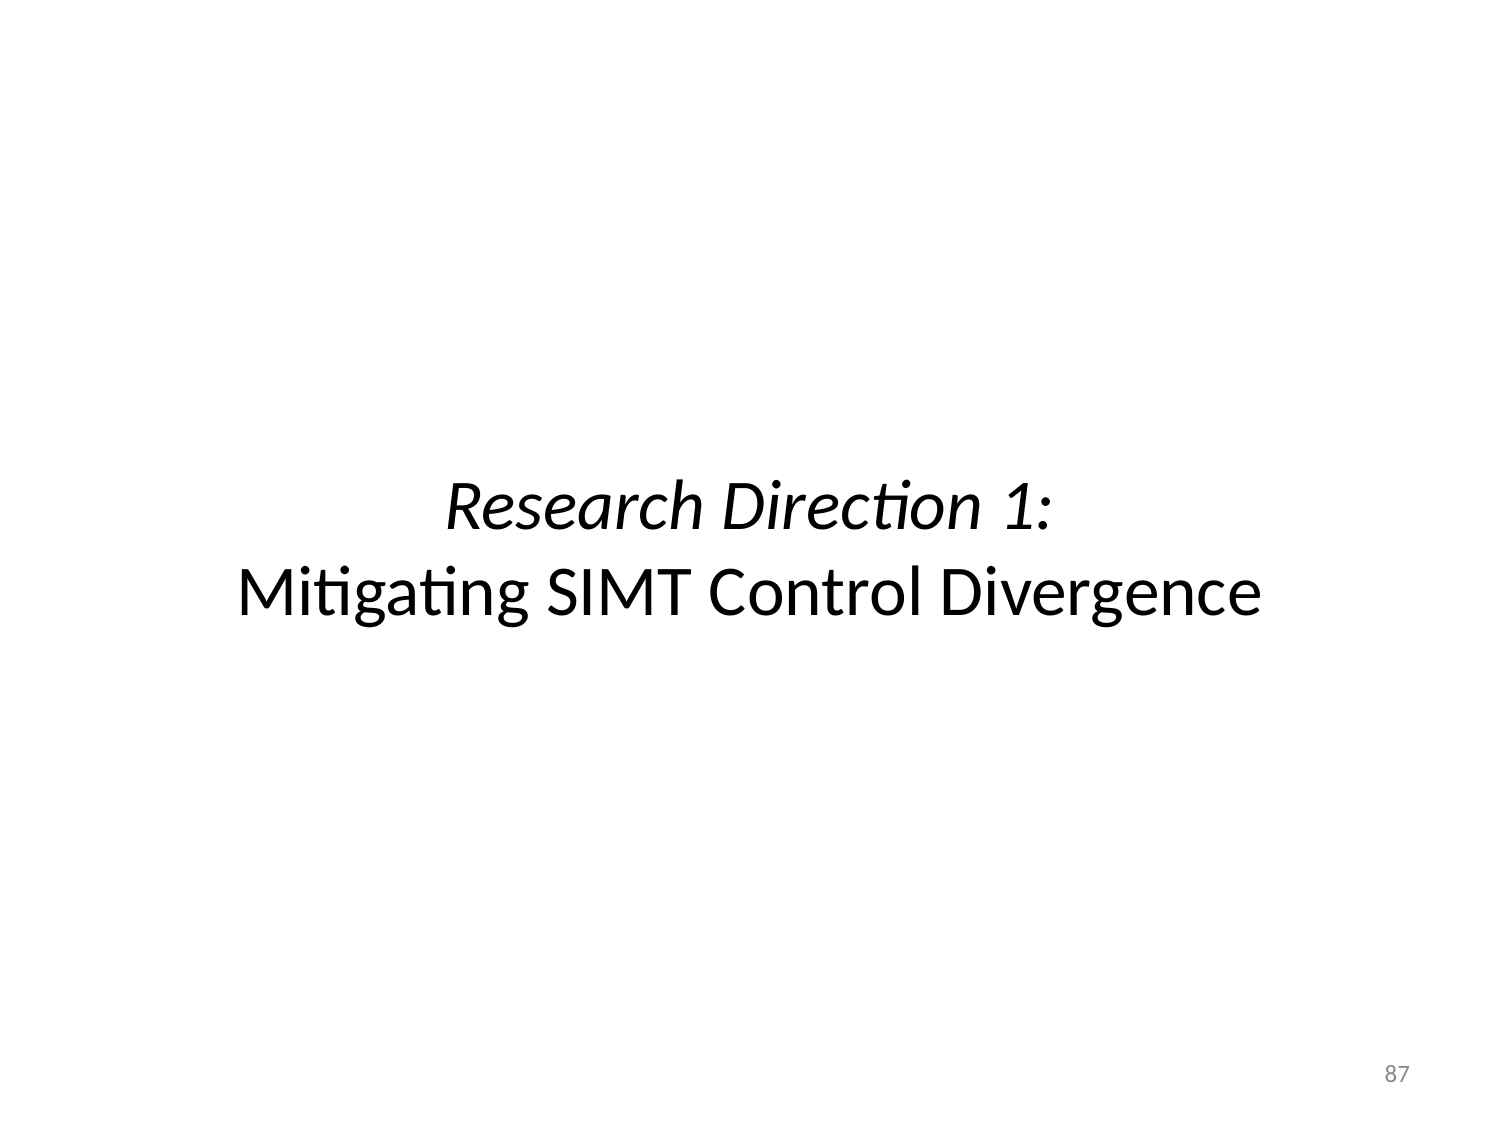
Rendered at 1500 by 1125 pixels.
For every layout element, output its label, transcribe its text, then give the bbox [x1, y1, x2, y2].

title Research Direction 1: Mitigating SIMT Control Divergence [75, 450, 1425, 638]
slide_number 87 [1074, 1042, 1425, 1103]
